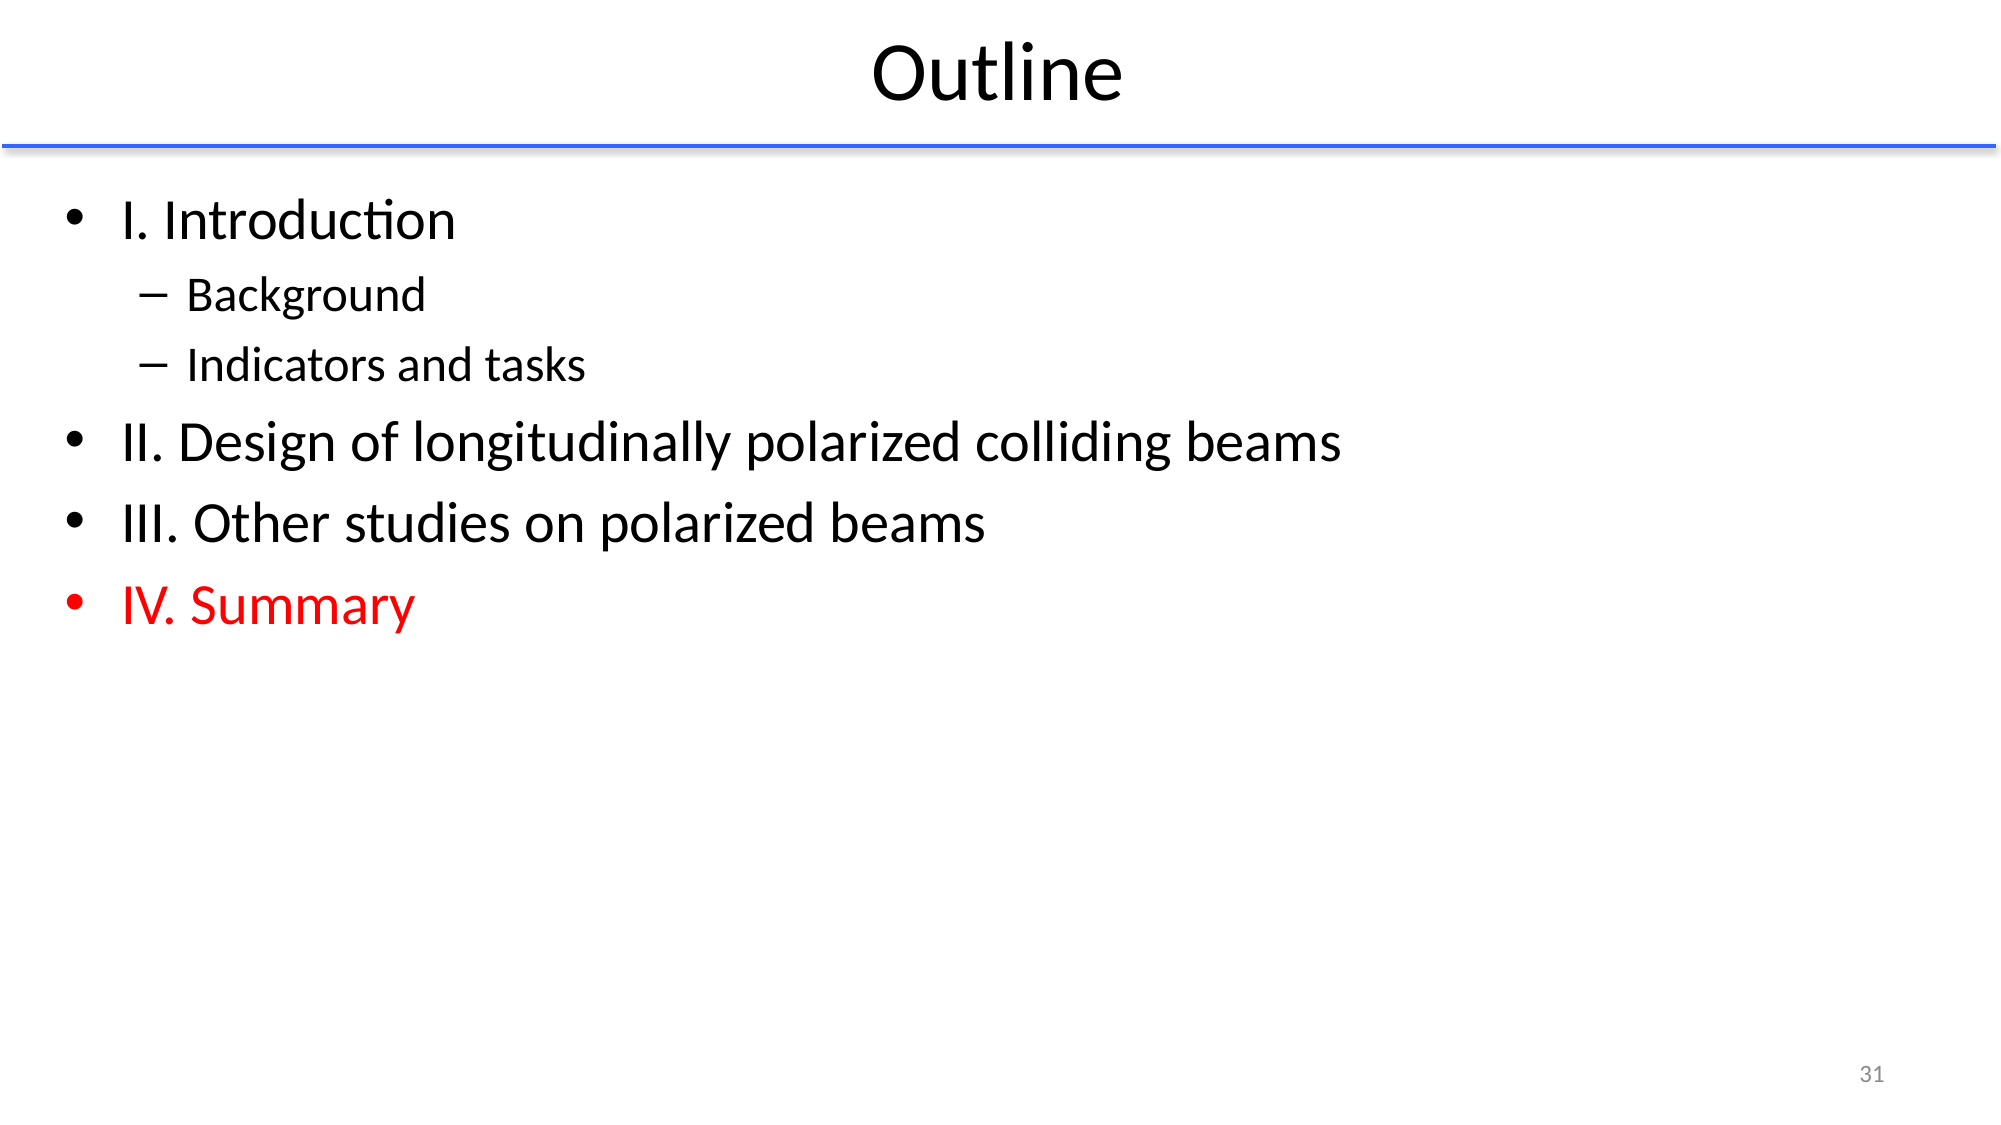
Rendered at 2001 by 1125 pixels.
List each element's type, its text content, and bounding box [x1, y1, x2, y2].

slide_number 31 [1433, 1042, 1900, 1103]
title Outline [1, 8, 1995, 126]
list I. Introduction Background Indicators and tasks II. Design of longitudinally polarized colliding beams III. Other studies on polarized beams IV. Summary [49, 173, 1943, 1005]
